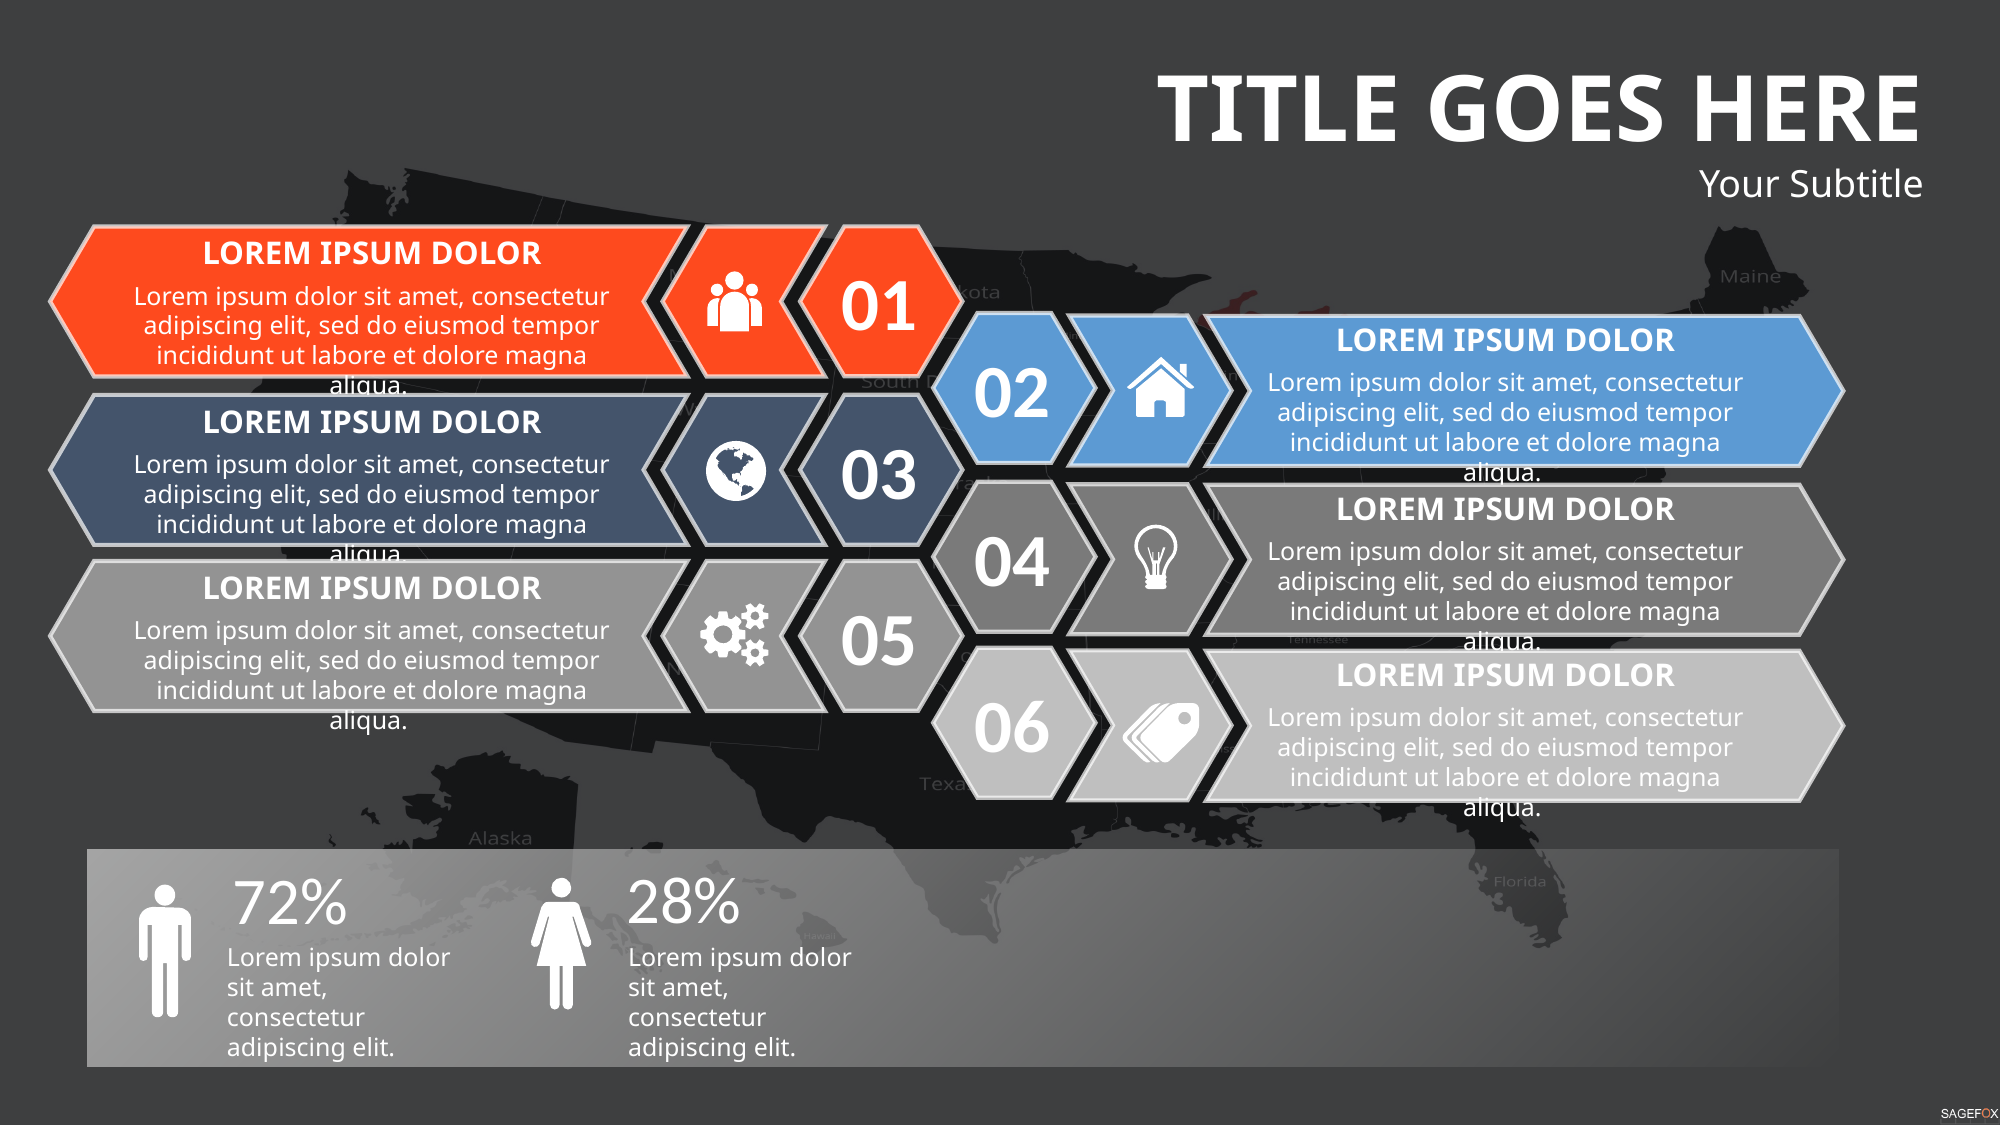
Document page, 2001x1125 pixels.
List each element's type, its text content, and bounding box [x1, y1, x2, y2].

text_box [662, 560, 825, 711]
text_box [1205, 312, 1844, 466]
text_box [933, 647, 1096, 798]
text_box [49, 394, 688, 548]
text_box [1069, 484, 1232, 635]
text_box TITLE GOES HERE Your Subtitle [1035, 42, 1939, 212]
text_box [49, 226, 688, 380]
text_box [933, 312, 1096, 463]
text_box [688, 226, 825, 377]
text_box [825, 226, 963, 377]
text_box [530, 877, 592, 1010]
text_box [662, 394, 825, 545]
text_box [1069, 650, 1232, 801]
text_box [1069, 315, 1232, 466]
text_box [1205, 481, 1844, 635]
text_box [86, 849, 1839, 1067]
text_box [605, 849, 870, 1041]
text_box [139, 884, 191, 1018]
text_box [933, 481, 1096, 632]
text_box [825, 560, 963, 711]
picture [1940, 0, 2001, 1125]
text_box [49, 560, 688, 714]
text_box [1205, 647, 1844, 801]
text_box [825, 394, 963, 545]
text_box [212, 850, 468, 1041]
